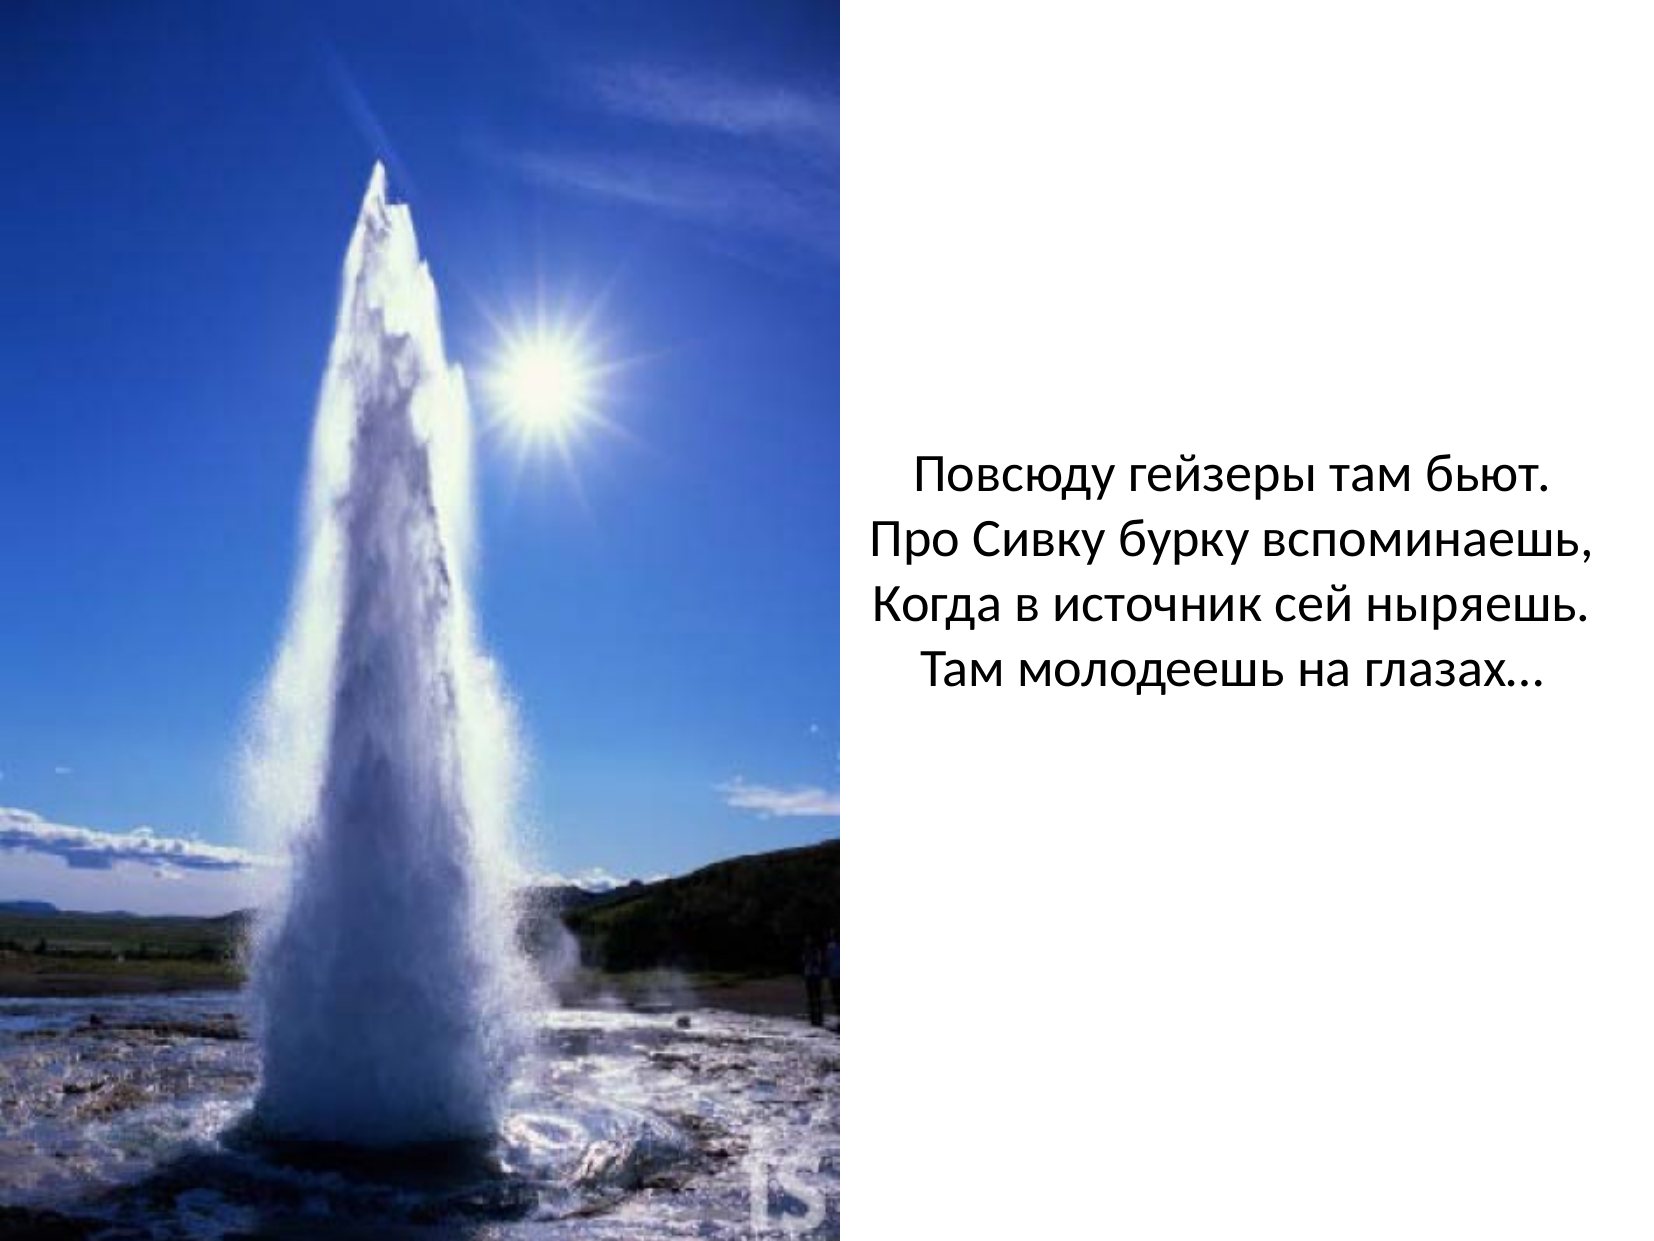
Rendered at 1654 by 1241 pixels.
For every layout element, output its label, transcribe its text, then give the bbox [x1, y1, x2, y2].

picture [0, 0, 841, 1241]
title Повсюду гейзеры там бьют. Про Сивку бурку вспоминаешь, Когда в источник сей ныряешь. Там молодеешь на глазах… [845, 463, 1654, 671]
